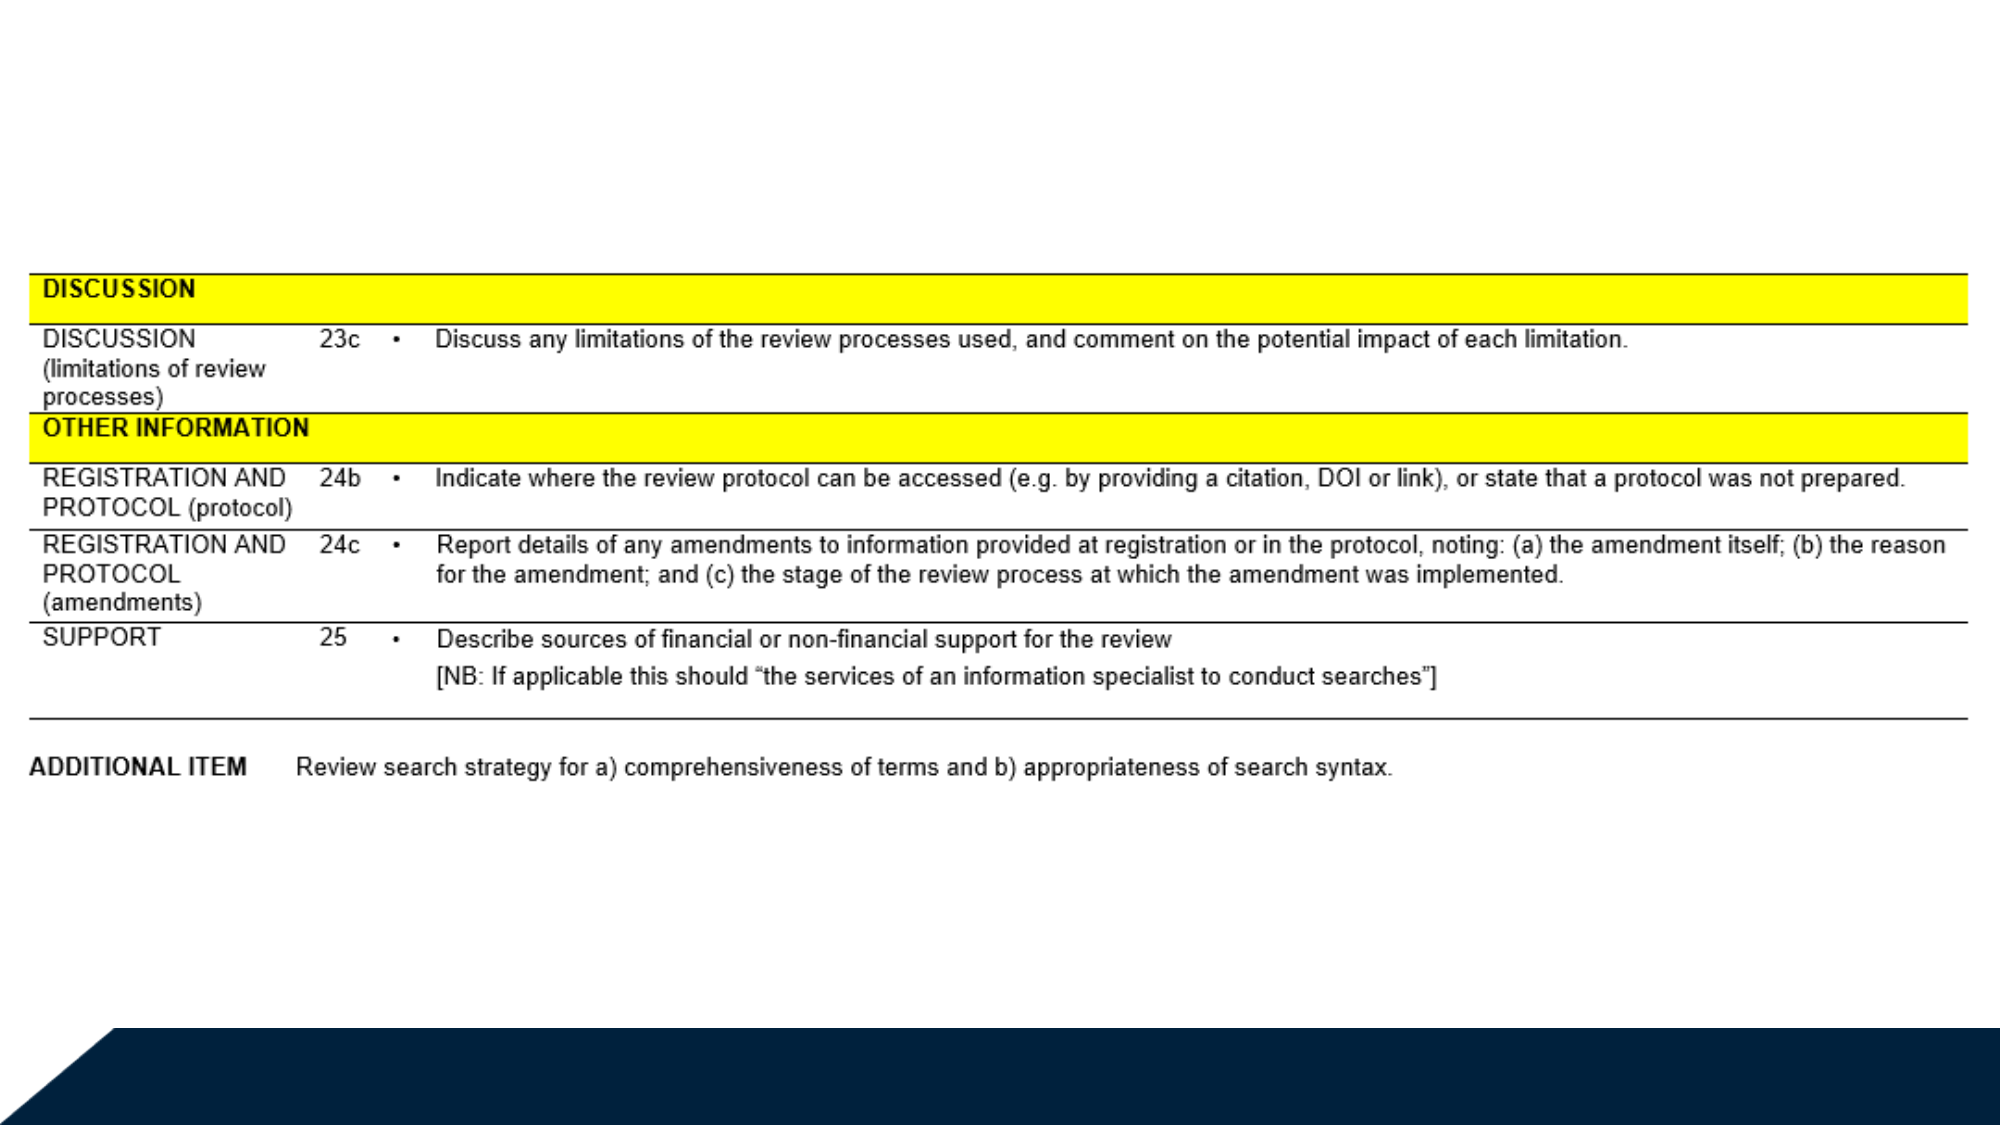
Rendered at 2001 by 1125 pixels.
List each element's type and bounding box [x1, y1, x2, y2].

picture [26, 269, 1974, 798]
picture [0, 1028, 2000, 1125]
